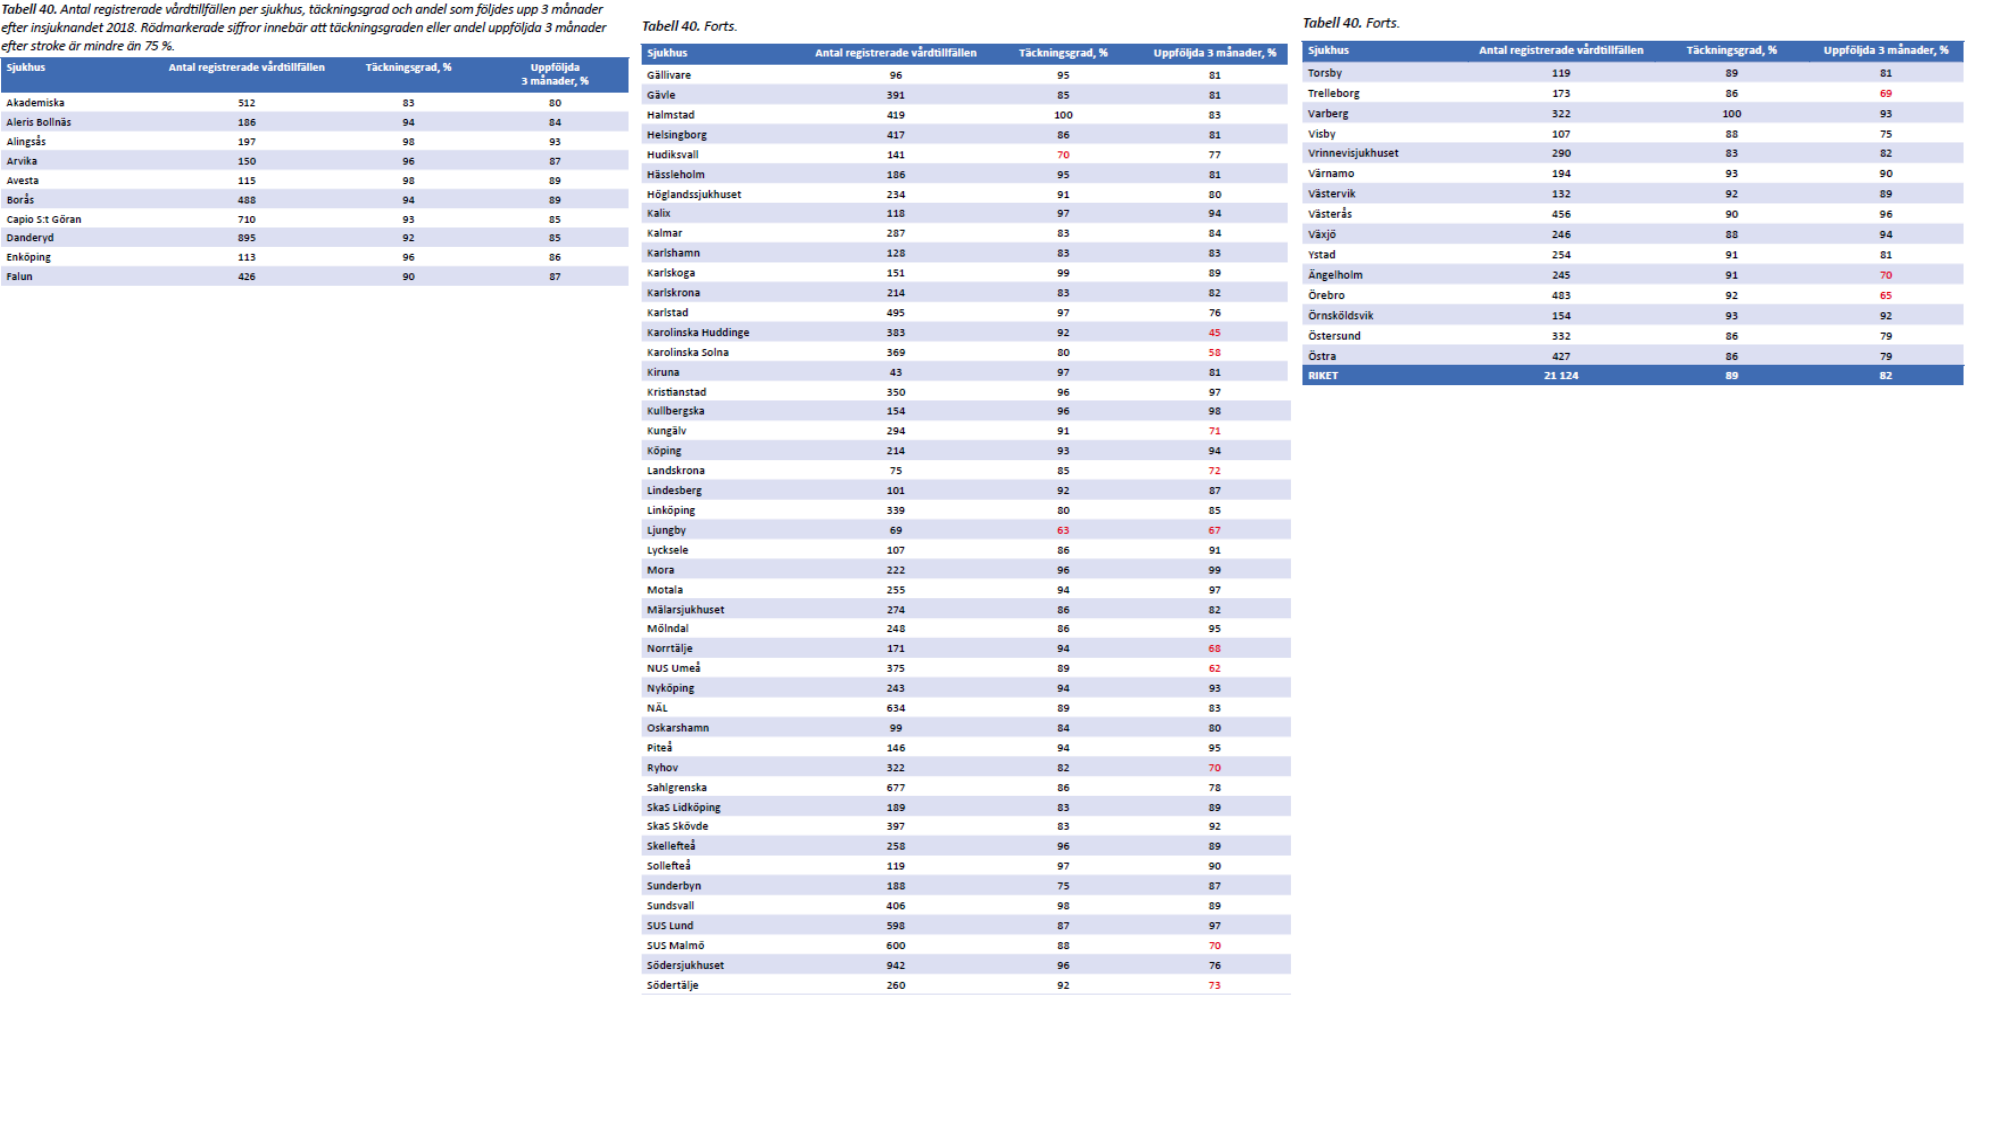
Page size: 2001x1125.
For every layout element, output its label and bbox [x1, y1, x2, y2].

picture [0, 0, 1977, 1002]
